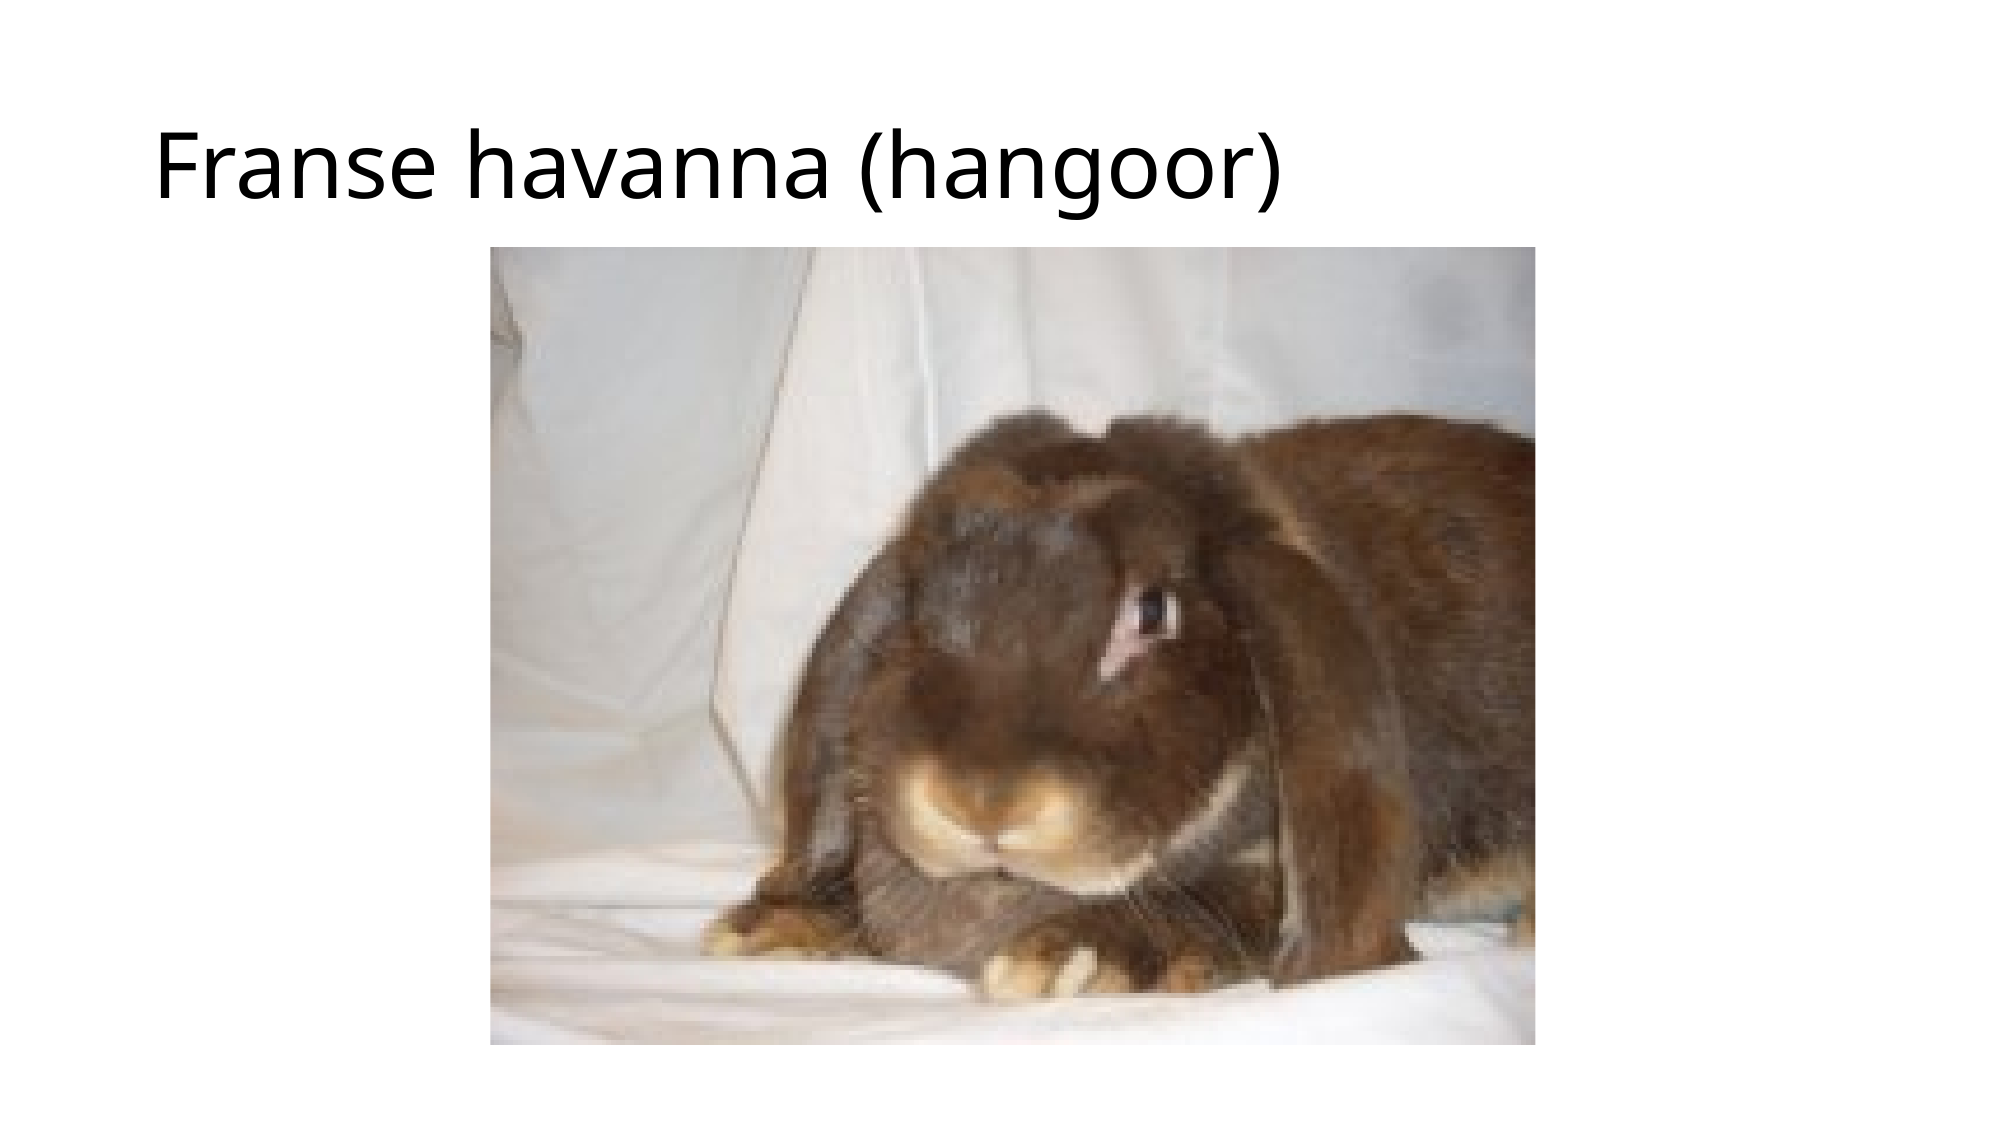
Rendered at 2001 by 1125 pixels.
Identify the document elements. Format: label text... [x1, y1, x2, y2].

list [490, 247, 1536, 1046]
title Franse havanna (hangoor) [137, 59, 1863, 278]
